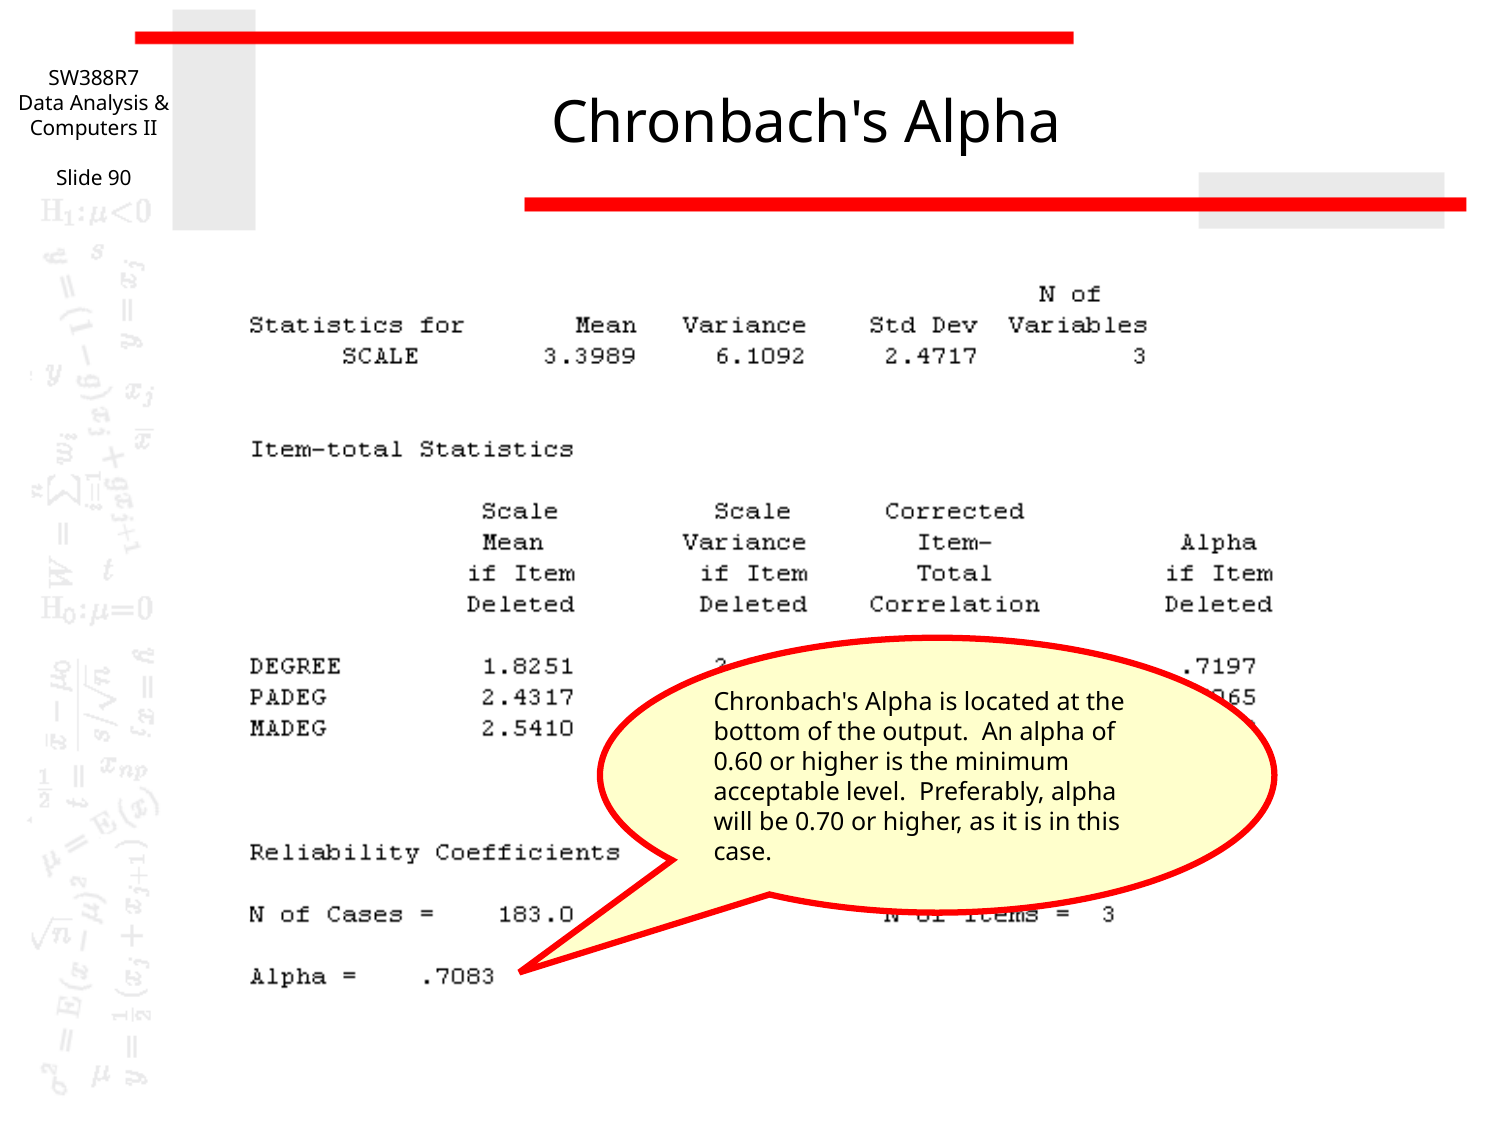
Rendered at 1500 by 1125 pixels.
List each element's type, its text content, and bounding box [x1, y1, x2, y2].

title Chronbach's Alpha [187, 50, 1425, 200]
picture [18, 0, 1500, 1108]
slide_number SW388R7 Data Analysis & Computers II Slide 90 [0, 50, 187, 200]
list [249, 249, 1356, 995]
